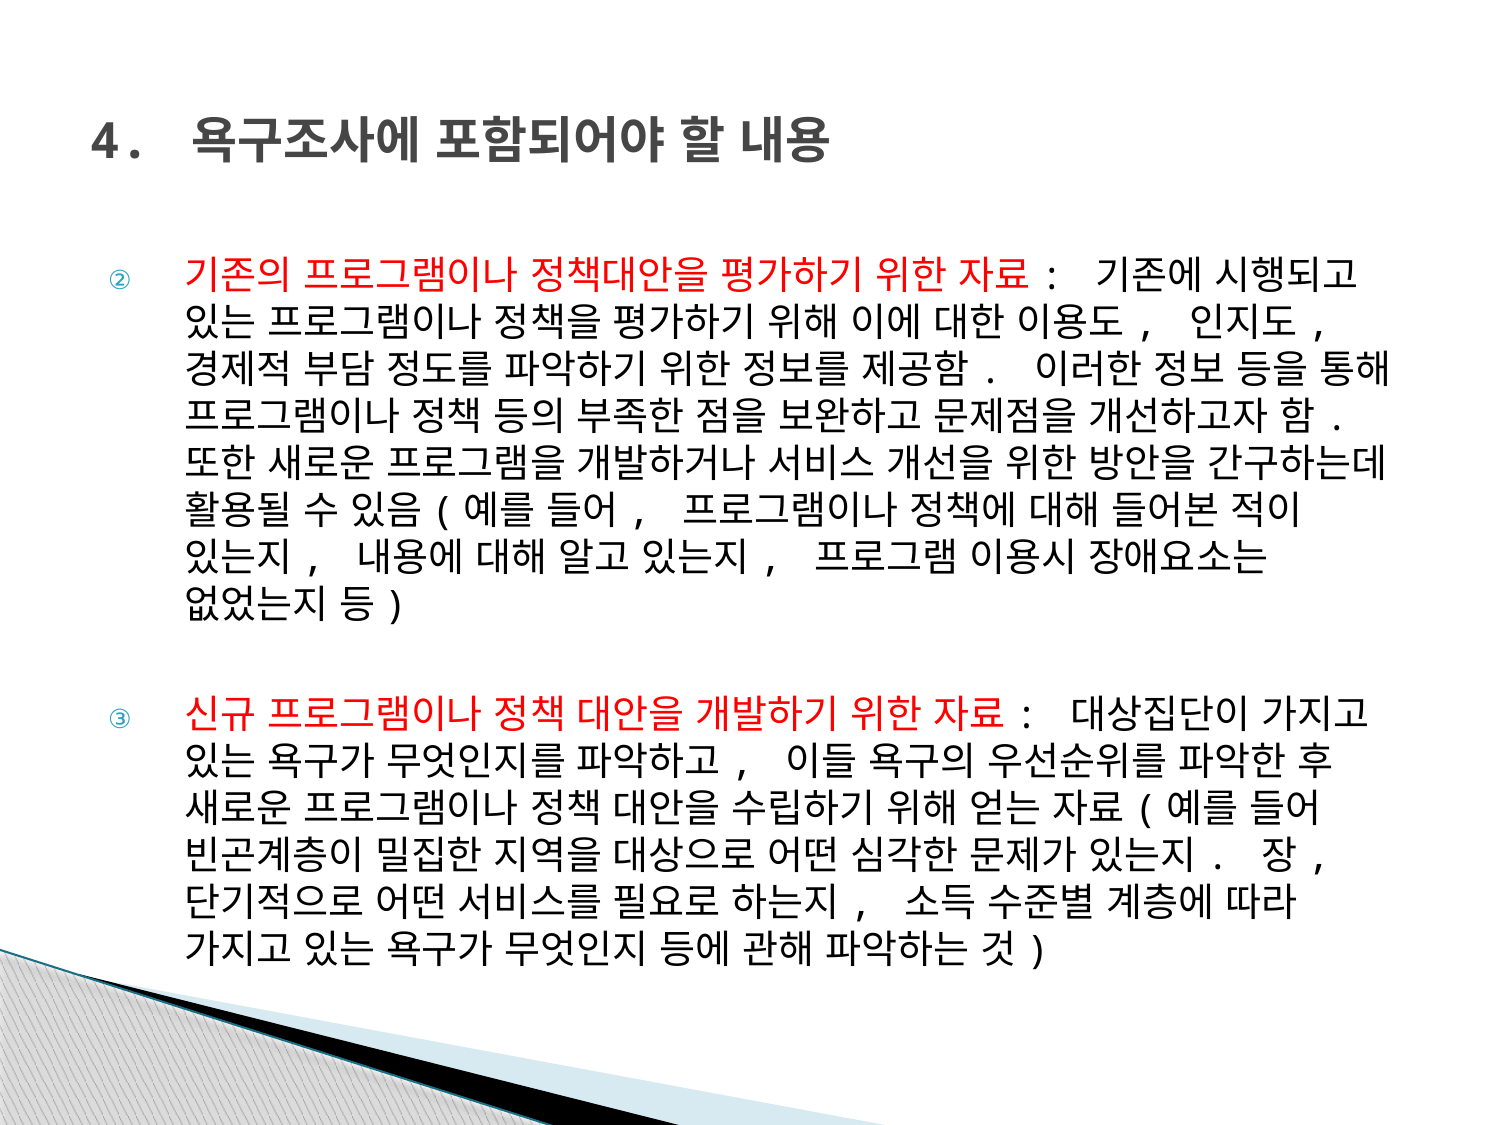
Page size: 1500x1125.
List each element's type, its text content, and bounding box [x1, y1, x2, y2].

title 4. 욕구조사에 포함되어야 할 내용 [75, 45, 1425, 233]
list 기존의 프로그램이나 정책대안을 평가하기 위한 자료: 기존에 시행되고 있는 프로그램이나 정책을 평가하기 위해 이에 대한 이용도, 인지도, 경제적 부담 정도를 파악하기 위한 정보를 제공함. 이러한 정보 등을 통해 프로그램이나 정책 등의 부족한 점을 보완하고 문제점을 개선하고자 함. 또한 새로운 프로그램을 개발하거나 서비스 개선을 위한 방안을 간구하는데 활용될 수 있음(예를 들어, 프로그램이나 정책에 대해 들어본 적이 있는지, 내용에 대해 알고 있는지, 프로그램 이용시 장애요소는 없었는지 등) 신규 프로그램이나 정책 대안을 개발하기 위한 자료: 대상집단이 가지고 있는 욕구가 무엇인지를 파악하고, 이들 욕구의 우선순위를 파악한 후 새로운 프로그램이나 정책 대안을 수립하기 위해 얻는 자료(예를 들어 빈곤계층이 밀집한 지역을 대상으로 어떤 심각한 문제가 있는지. 장, 단기적으로 어떤 서비스를 필요로 하는지, 소득 수준별 계층에 따라 가지고 있는 욕구가 무엇인지 등에 관해 파악하는 것) [75, 243, 1425, 986]
